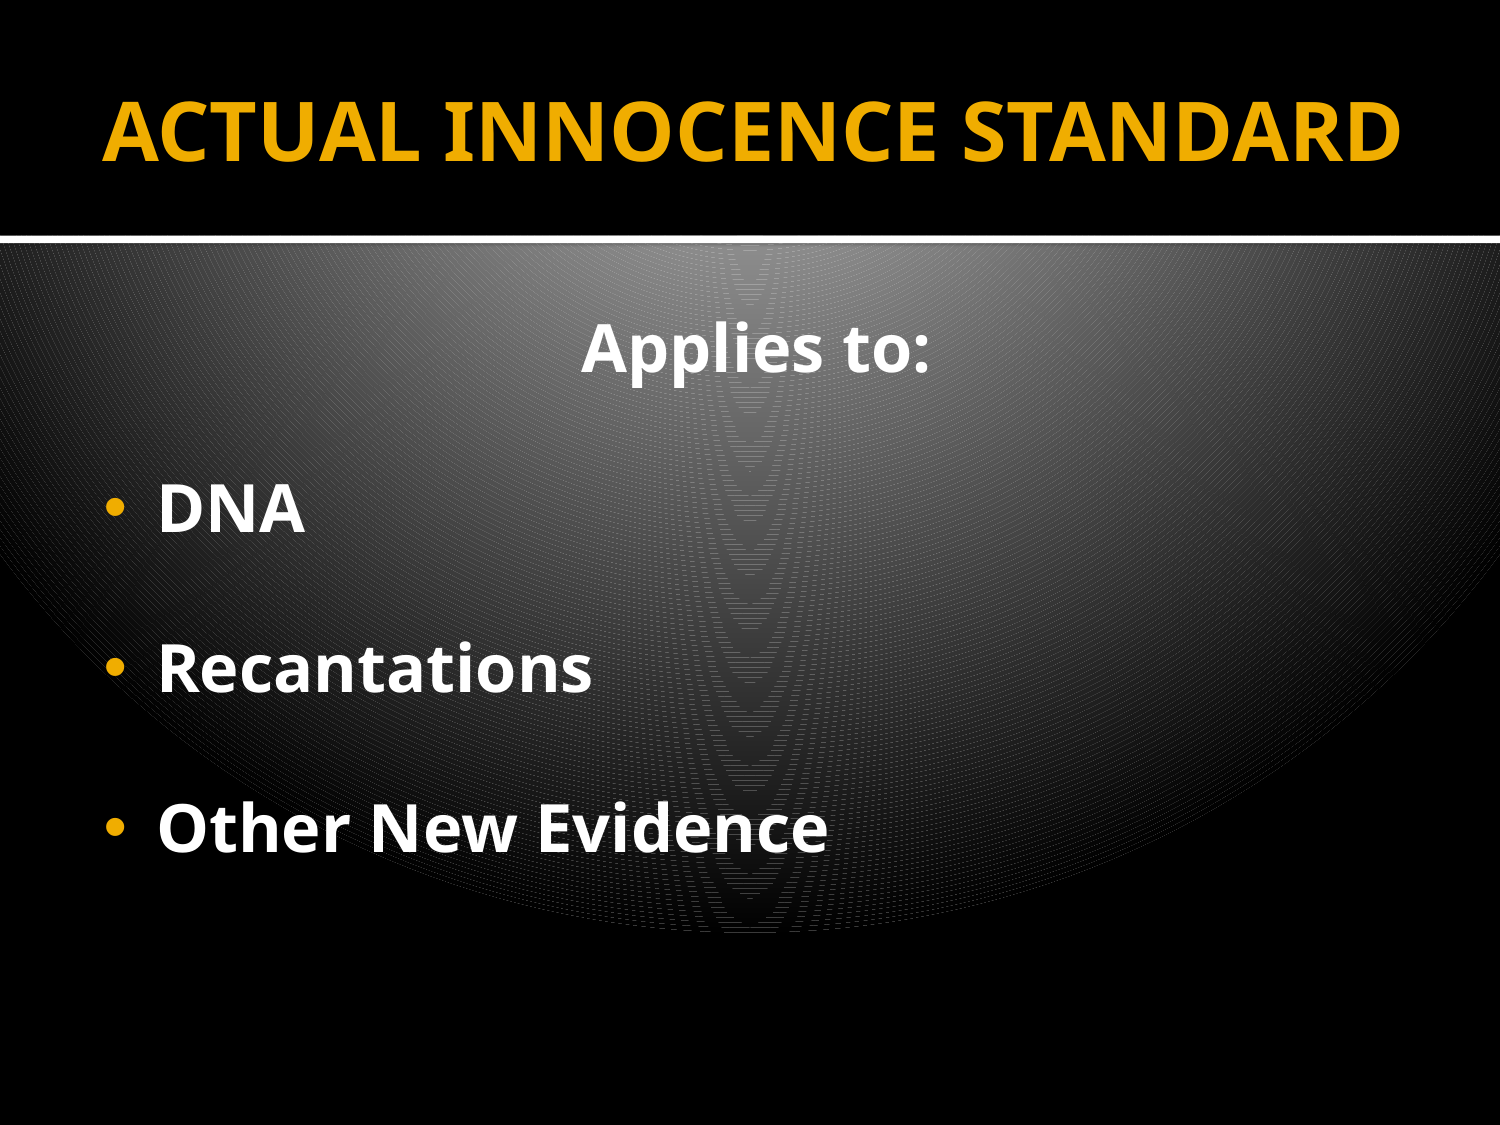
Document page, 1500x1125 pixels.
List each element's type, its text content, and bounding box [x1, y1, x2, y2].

title ACTUAL INNOCENCE STANDARD [75, 25, 1425, 231]
list Applies to: DNA Recantations Other New Evidence [75, 291, 1425, 1050]
